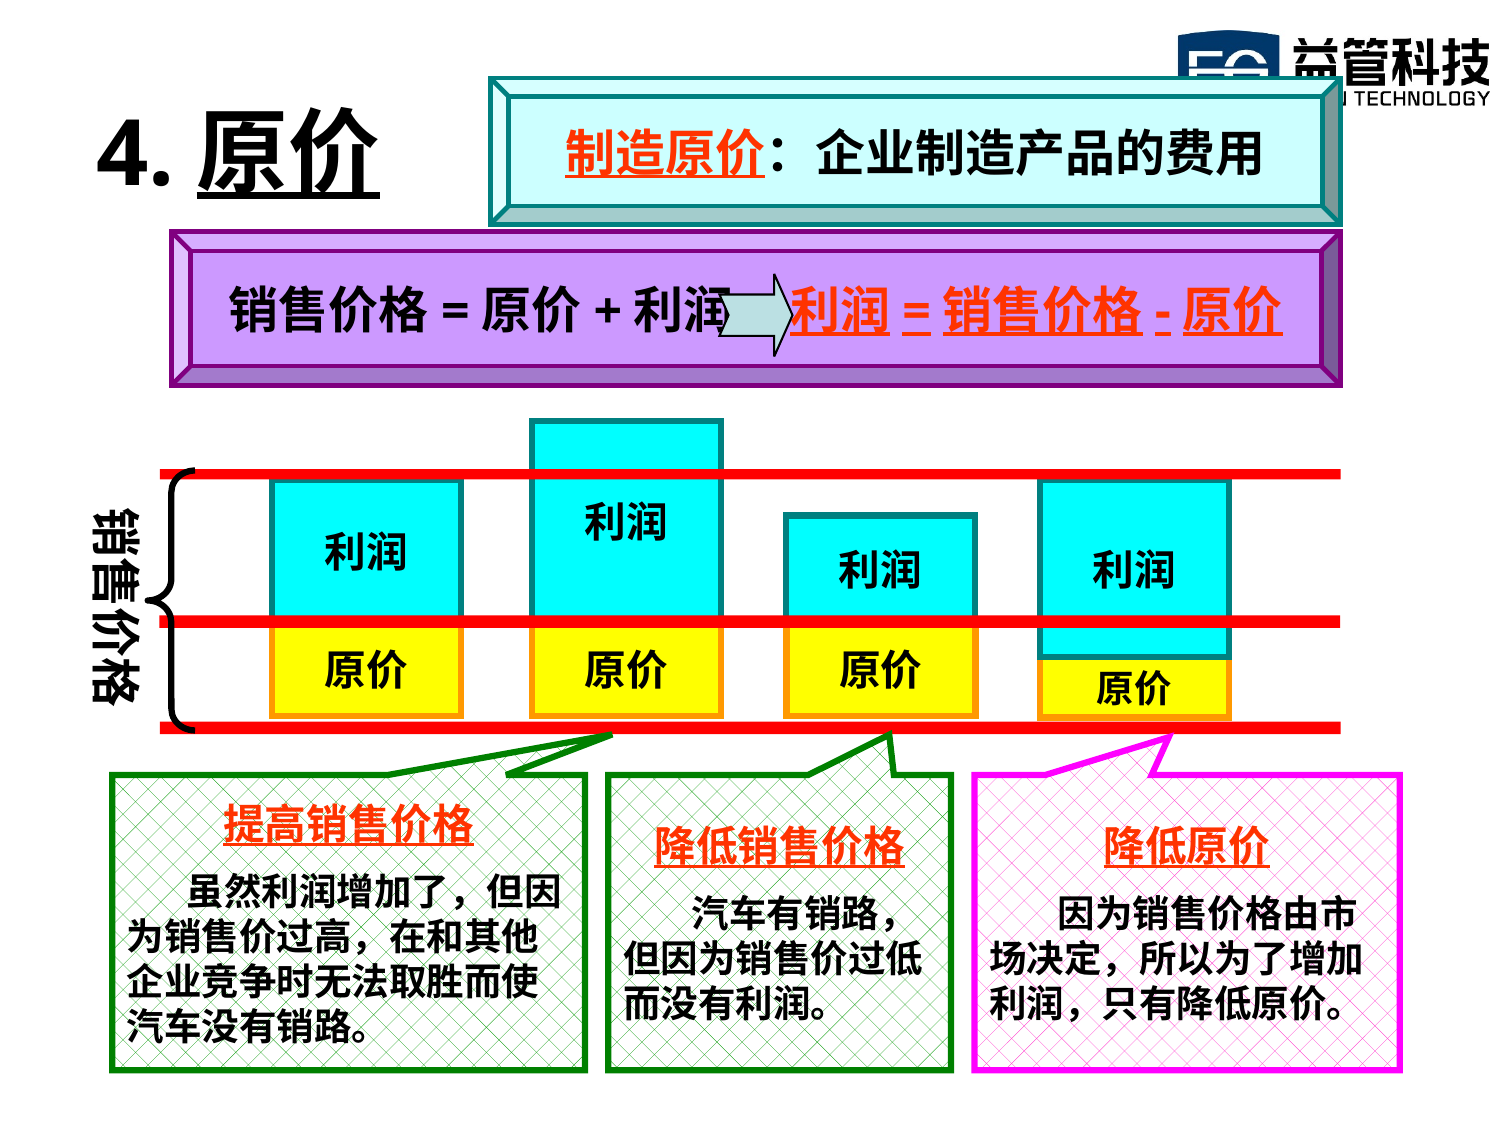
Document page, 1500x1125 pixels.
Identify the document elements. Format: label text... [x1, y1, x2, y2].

text_box 4.原价 [81, 54, 1483, 243]
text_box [171, 231, 1341, 386]
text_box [196, 474, 1341, 728]
slide_number [1074, 1024, 1426, 1103]
picture [1175, 30, 1490, 113]
text_box 降低销售价格 汽车有销路，但因为销售价过低而没有利润。 [608, 734, 952, 1071]
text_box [64, 467, 196, 747]
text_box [531, 420, 722, 474]
text_box 提高销售价格 虽然利润增加了，但因为销售价过高，在和其他企业竞争时无法取胜而使汽车没有销路。 [112, 734, 613, 1071]
text_box 降低原价 因为销售价格由市场决定，所以为了增加利润，只有降低原价。 [974, 737, 1400, 1071]
